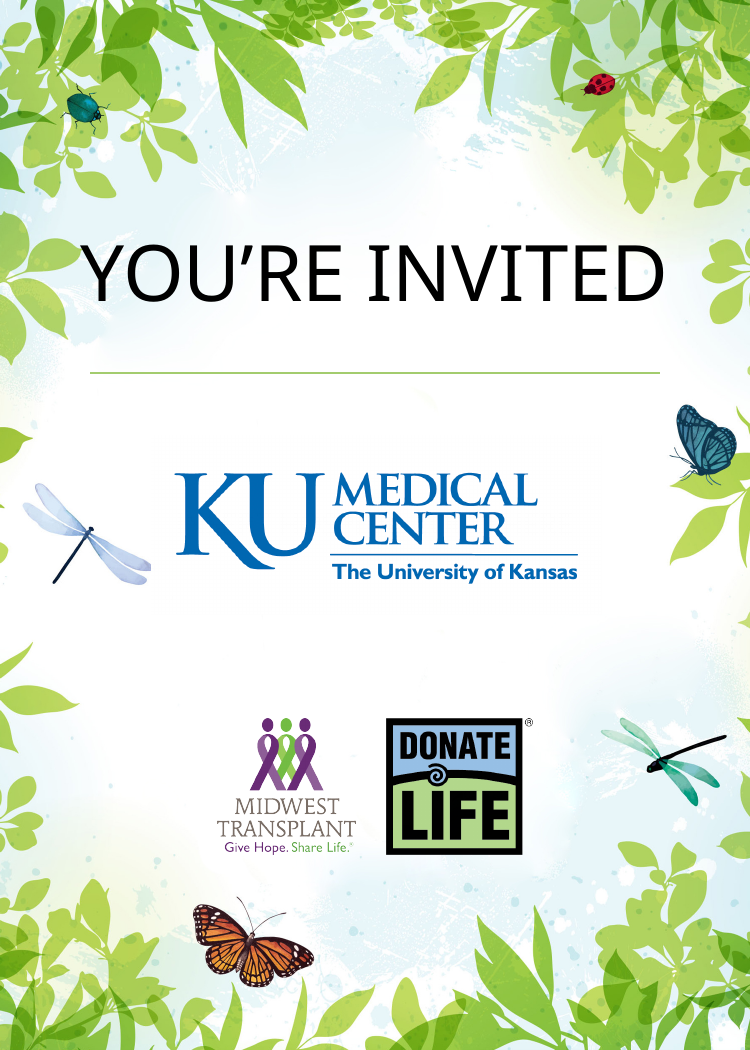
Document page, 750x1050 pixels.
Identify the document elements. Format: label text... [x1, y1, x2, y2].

title YOU’RE INVITED [56, 226, 694, 373]
subtitle INSERT HOSPITAL LOGO HERE [93, 374, 657, 677]
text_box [217, 718, 533, 855]
picture [0, 0, 750, 1050]
